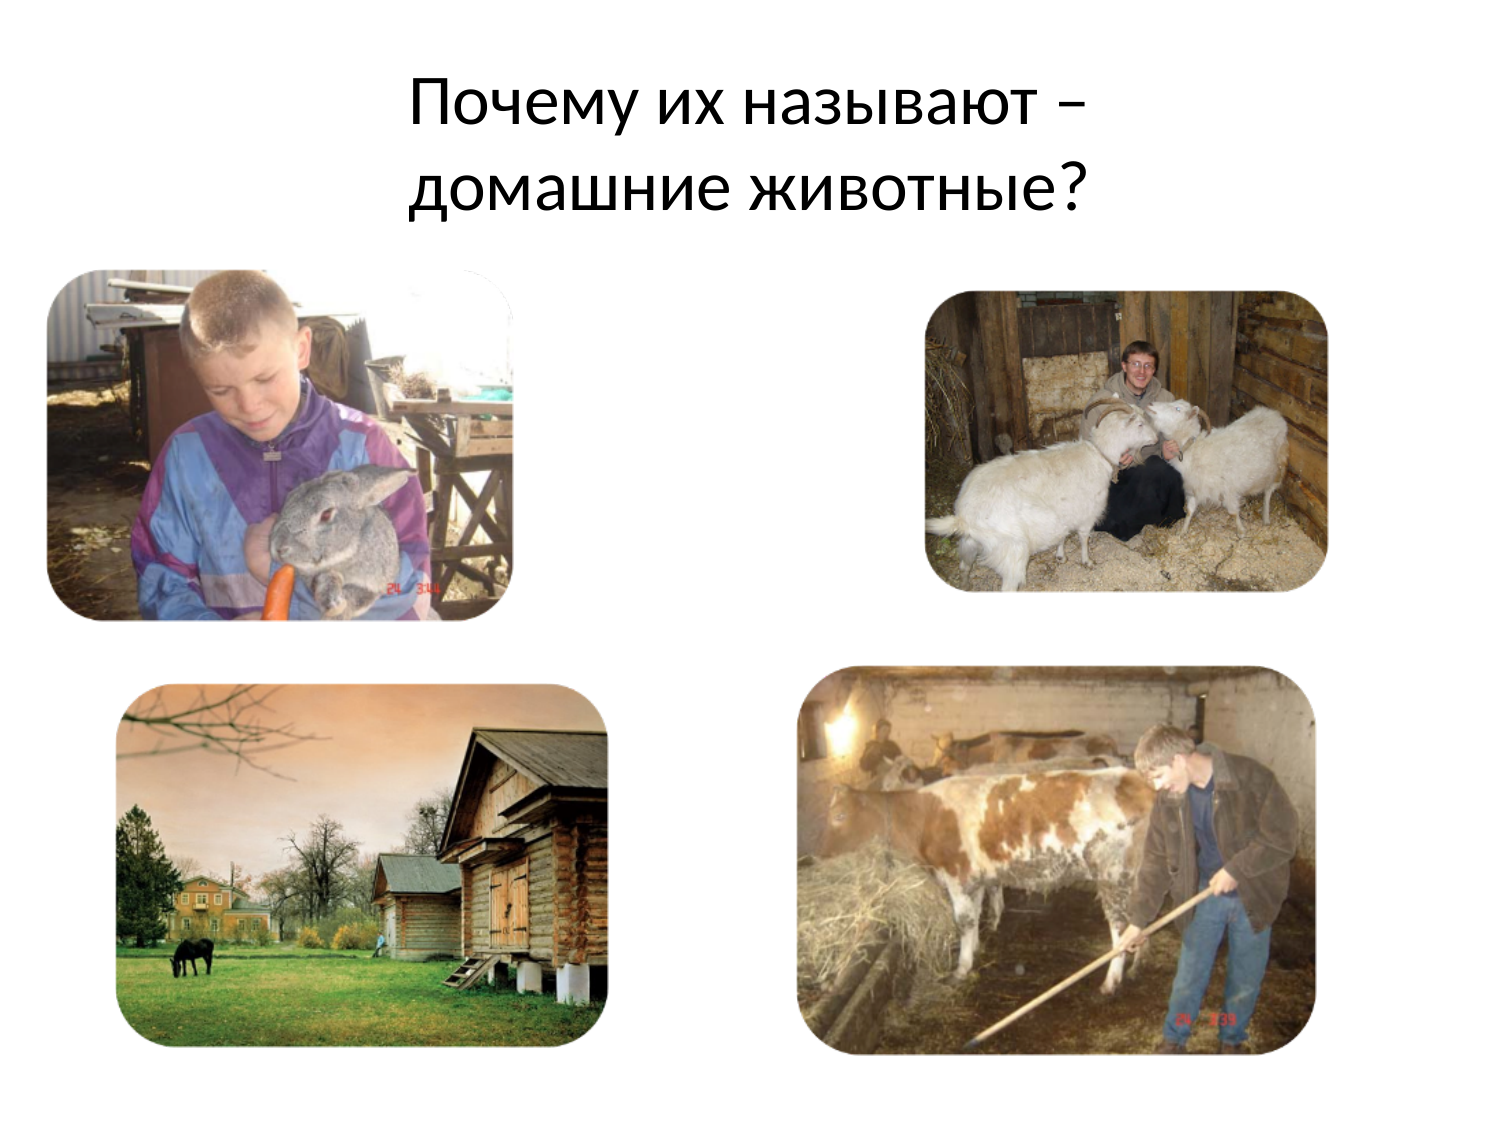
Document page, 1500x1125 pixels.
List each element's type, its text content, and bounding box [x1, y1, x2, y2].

picture [924, 289, 1330, 594]
picture [115, 682, 609, 1049]
title Почему их называют – домашние животные? [74, 44, 1426, 233]
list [45, 269, 514, 623]
picture [795, 664, 1318, 1057]
